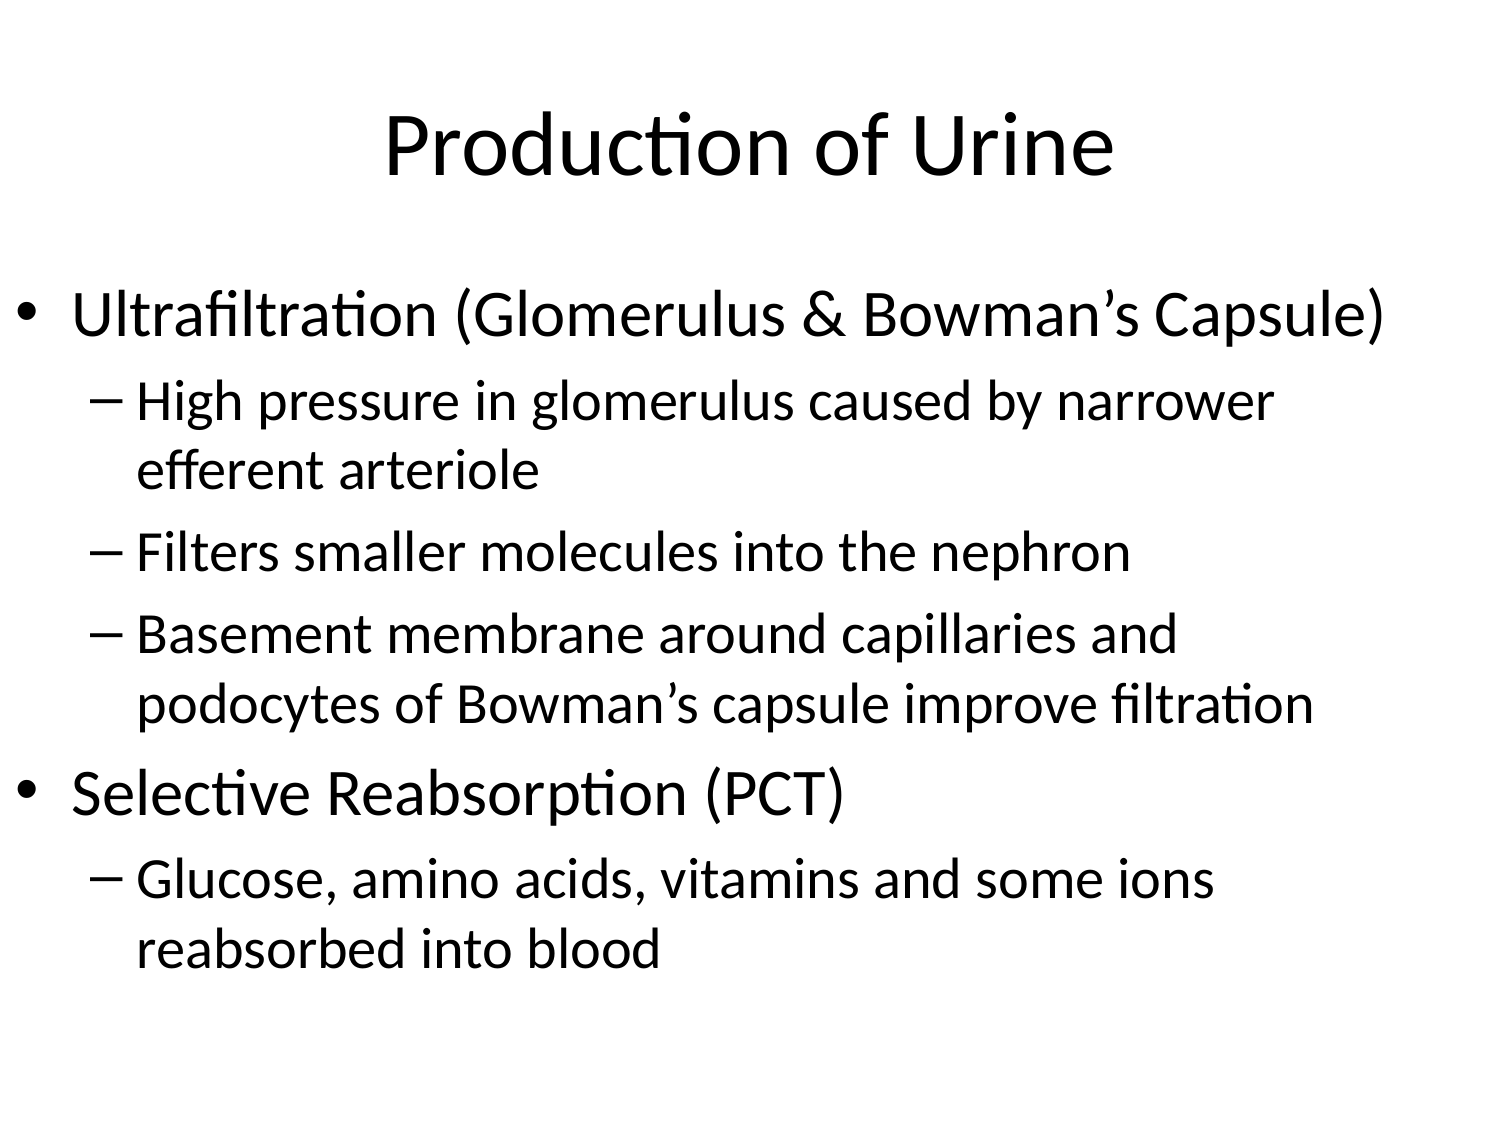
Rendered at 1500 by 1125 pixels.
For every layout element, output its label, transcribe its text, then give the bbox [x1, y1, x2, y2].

list Ultrafiltration (Glomerulus & Bowman’s Capsule) High pressure in glomerulus caused by narrower efferent arteriole Filters smaller molecules into the nephron Basement membrane around capillaries and podocytes of Bowman’s capsule improve filtration Selective Reabsorption (PCT) Glucose, amino acids, vitamins and some ions reabsorbed into blood [0, 262, 1425, 1005]
title Production of Urine [75, 45, 1425, 233]
